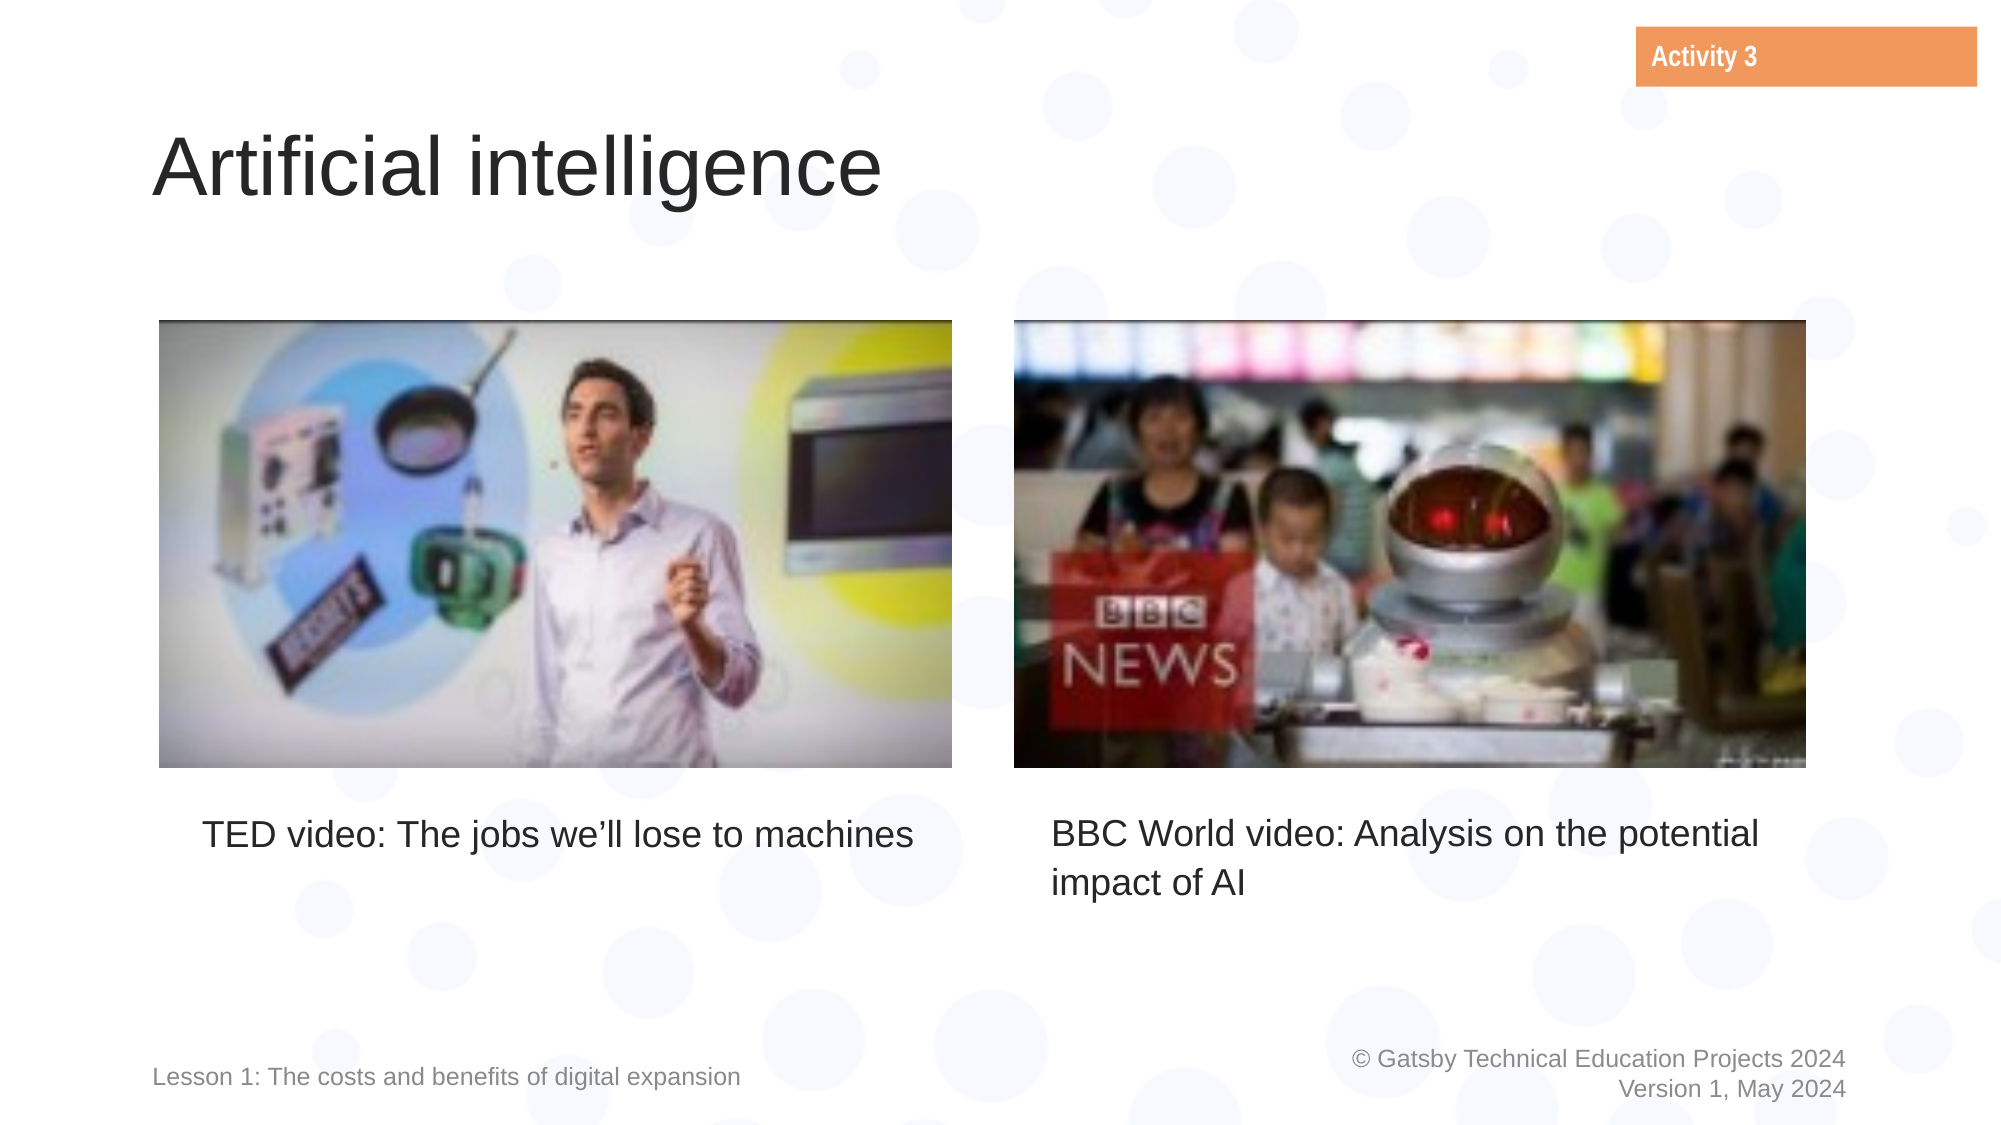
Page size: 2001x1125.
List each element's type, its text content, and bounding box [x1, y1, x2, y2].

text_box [1013, 319, 1807, 768]
list Activity 3 [1636, 26, 1978, 87]
text_box BBC World video: Analysis on the potential impact of AI [1036, 798, 1885, 916]
title Artificial intelligence [137, 59, 1863, 278]
list Lesson 1: The costs and benefits of digital expansion [137, 1046, 1000, 1103]
text_box TED video: The jobs we’ll lose to machines [186, 799, 948, 872]
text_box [159, 319, 953, 768]
